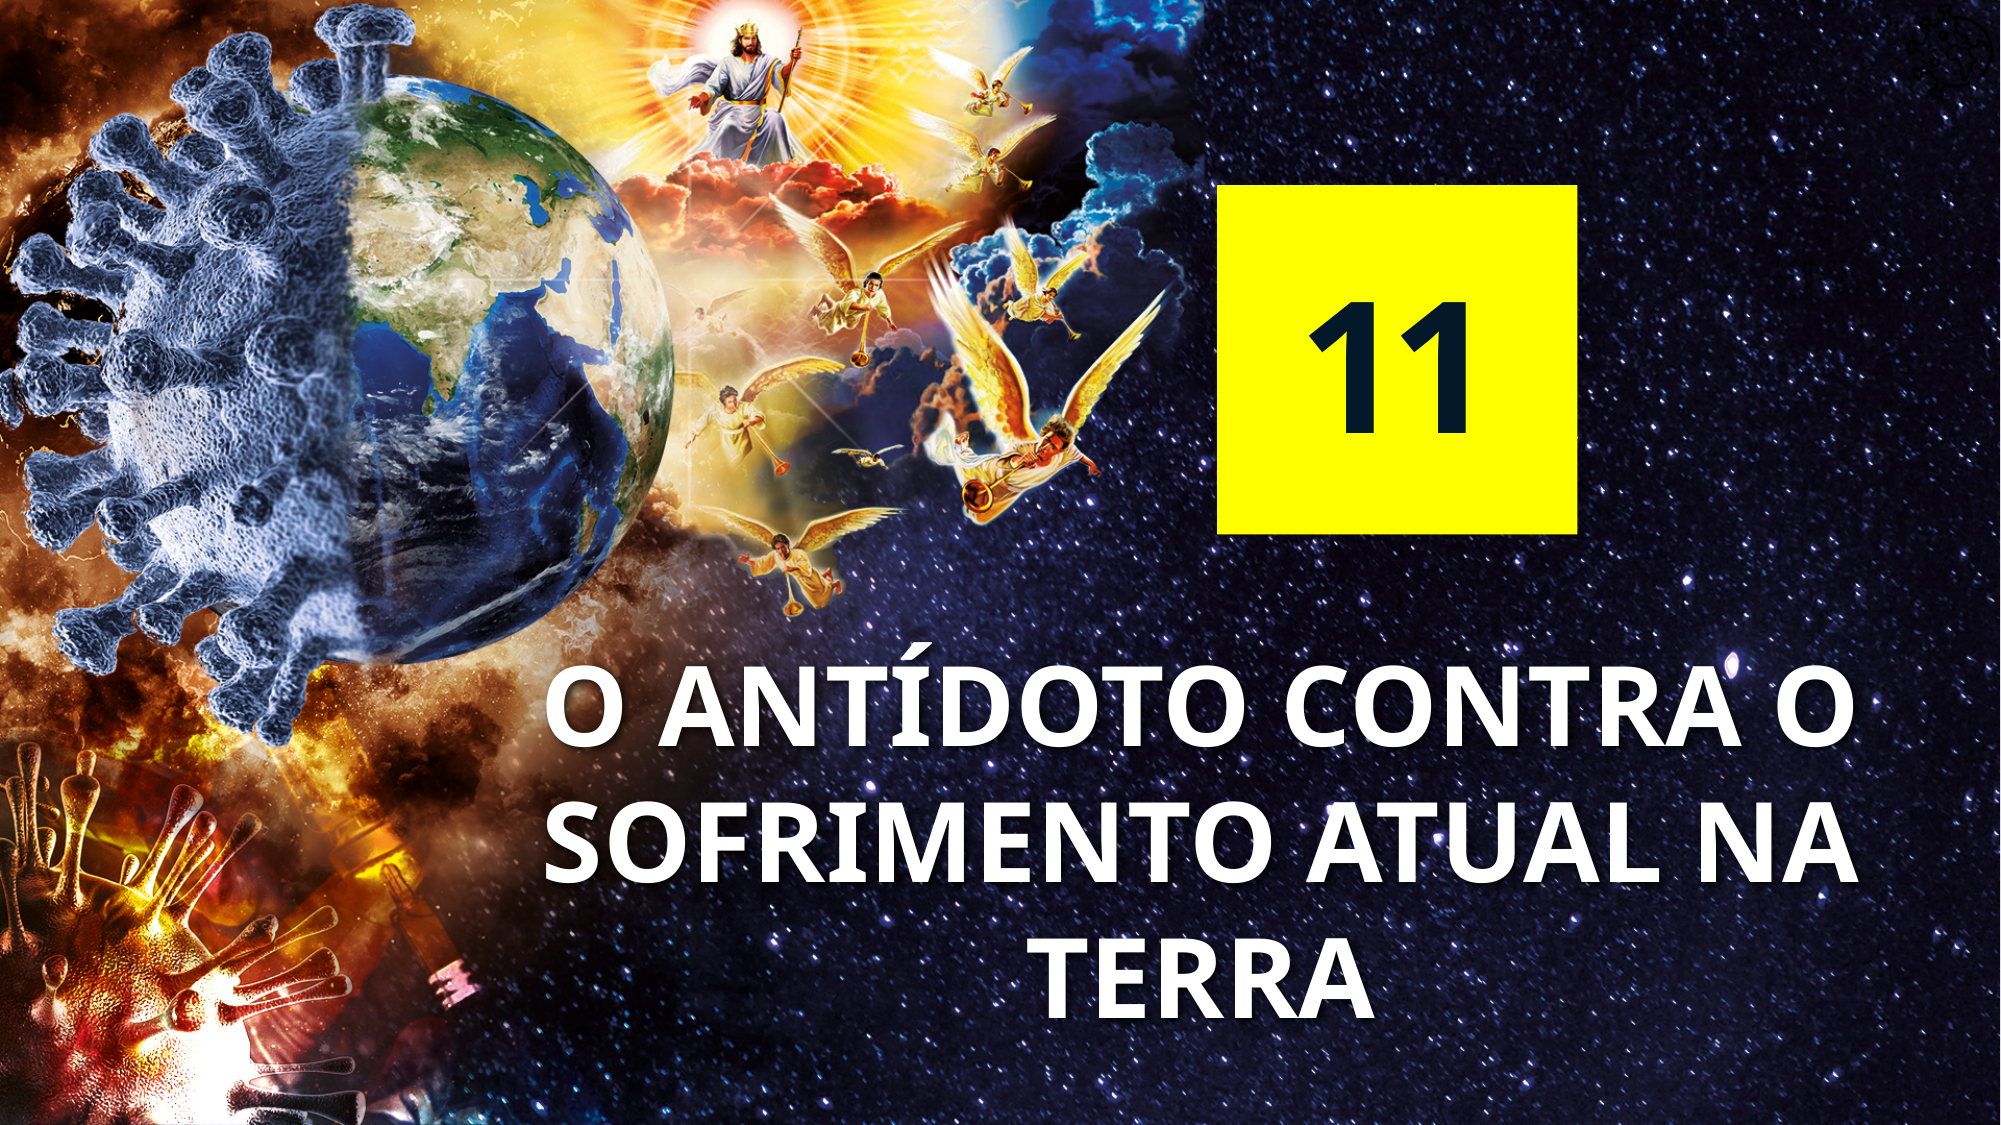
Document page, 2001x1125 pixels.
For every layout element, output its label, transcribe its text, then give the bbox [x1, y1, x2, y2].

picture [0, 0, 2001, 1125]
title O Antídoto contra o Sofrimento atual na Terra [445, 629, 1956, 1063]
list 11 [1217, 185, 1578, 535]
